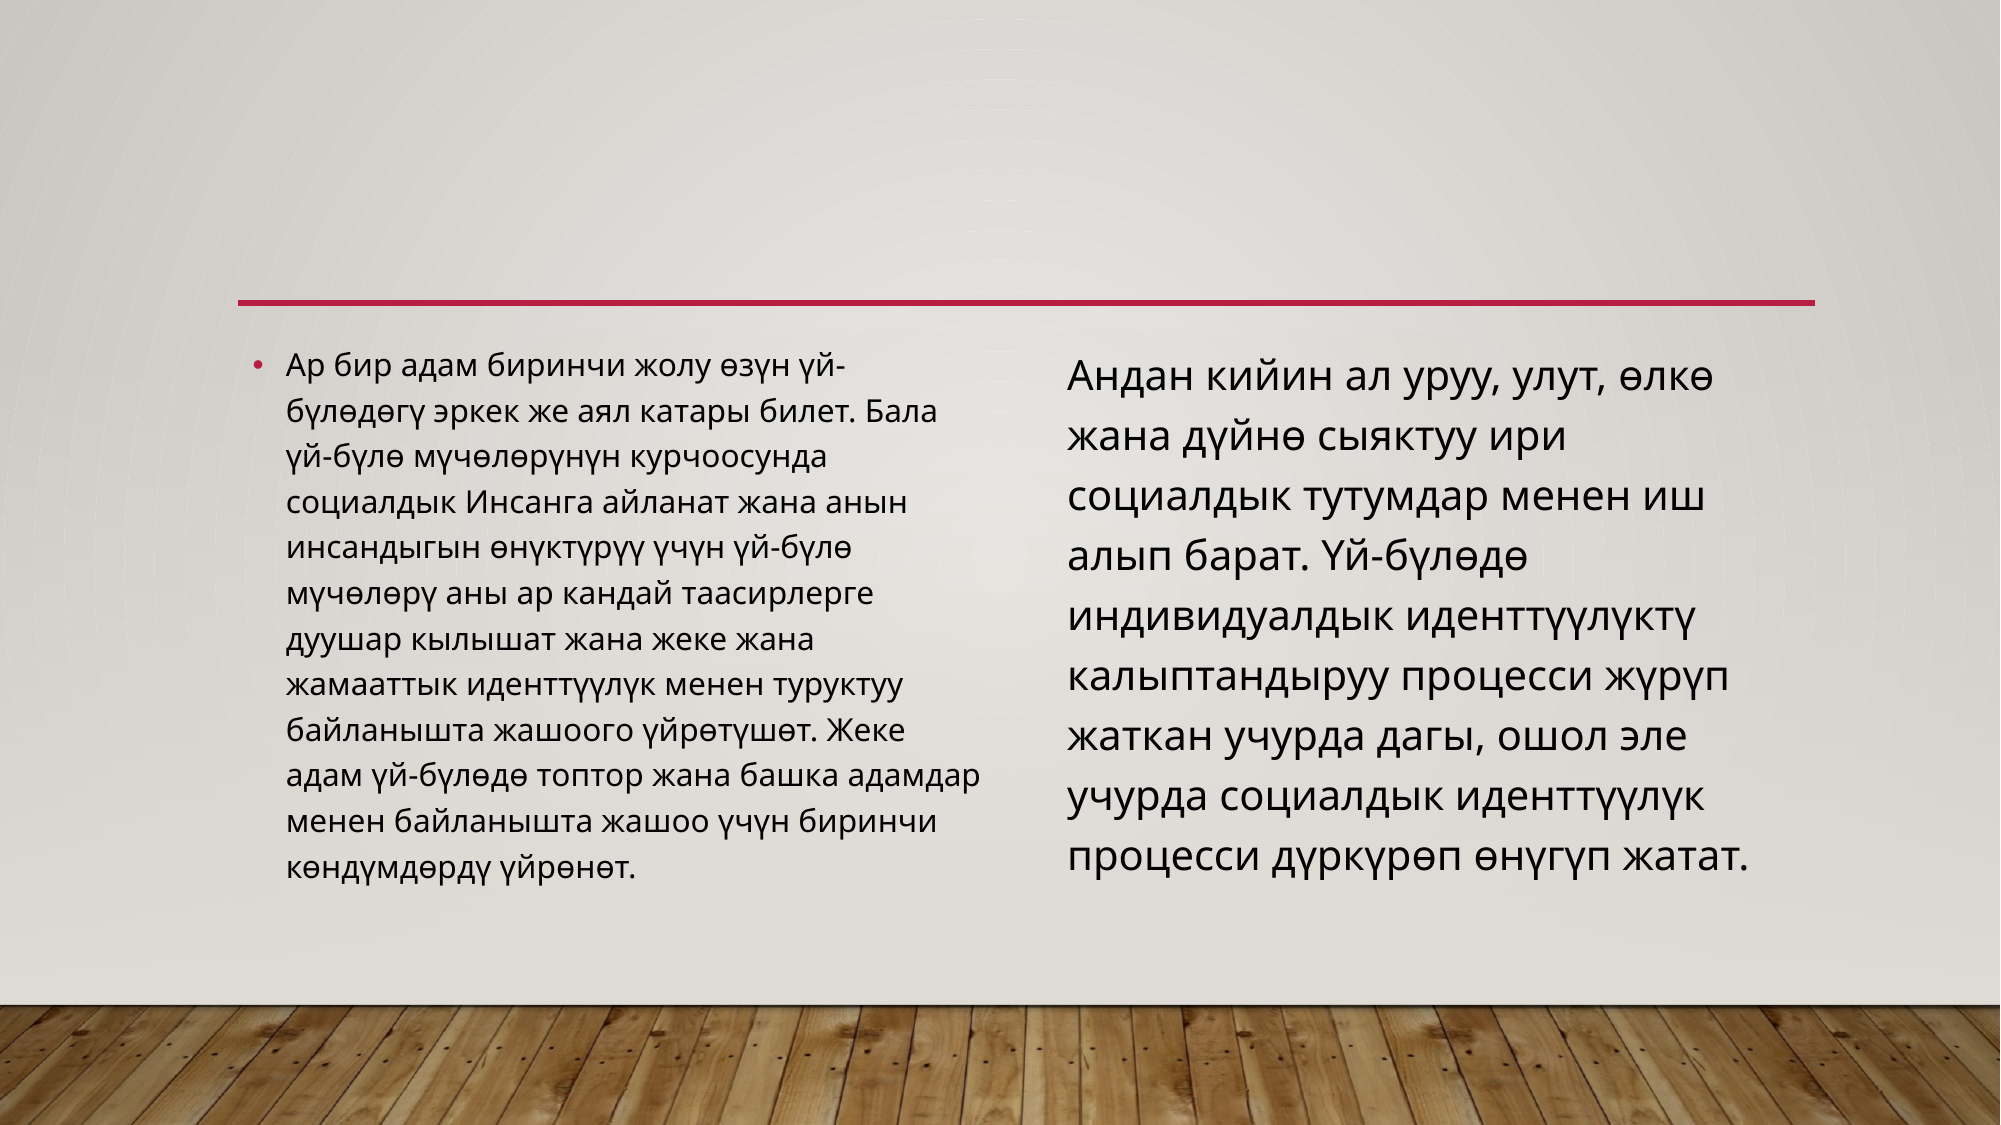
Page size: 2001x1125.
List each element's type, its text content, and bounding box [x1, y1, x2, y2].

list Андан кийин ал уруу, улут, өлкө жана дүйнө сыяктуу ири социалдык тутумдар менен иш алып барат. Үй-бүлөдө индивидуалдык иденттүүлүктү калыптандыруу процесси жүрүп жаткан учурда дагы, ошол эле учурда социалдык иденттүүлүк процесси дүркүрөп өнүгүп жатат. [1052, 330, 1815, 896]
picture [0, 1005, 2000, 1125]
list Ар бир адам биринчи жолу өзүн үй-бүлөдөгү эркек же аял катары билет. Бала үй-бүлө мүчөлөрүнүн курчоосунда социалдык Инсанга айланат жана анын инсандыгын өнүктүрүү үчүн үй-бүлө мүчөлөрү аны ар кандай таасирлерге дуушар кылышат жана жеке жана жамааттык иденттүүлүк менен туруктуу байланышта жашоого үйрөтүшөт. Жеке адам үй-бүлөдө топтор жана башка адамдар менен байланышта жашоо үчүн биринчи көндүмдөрдү үйрөнөт. [237, 329, 1000, 896]
